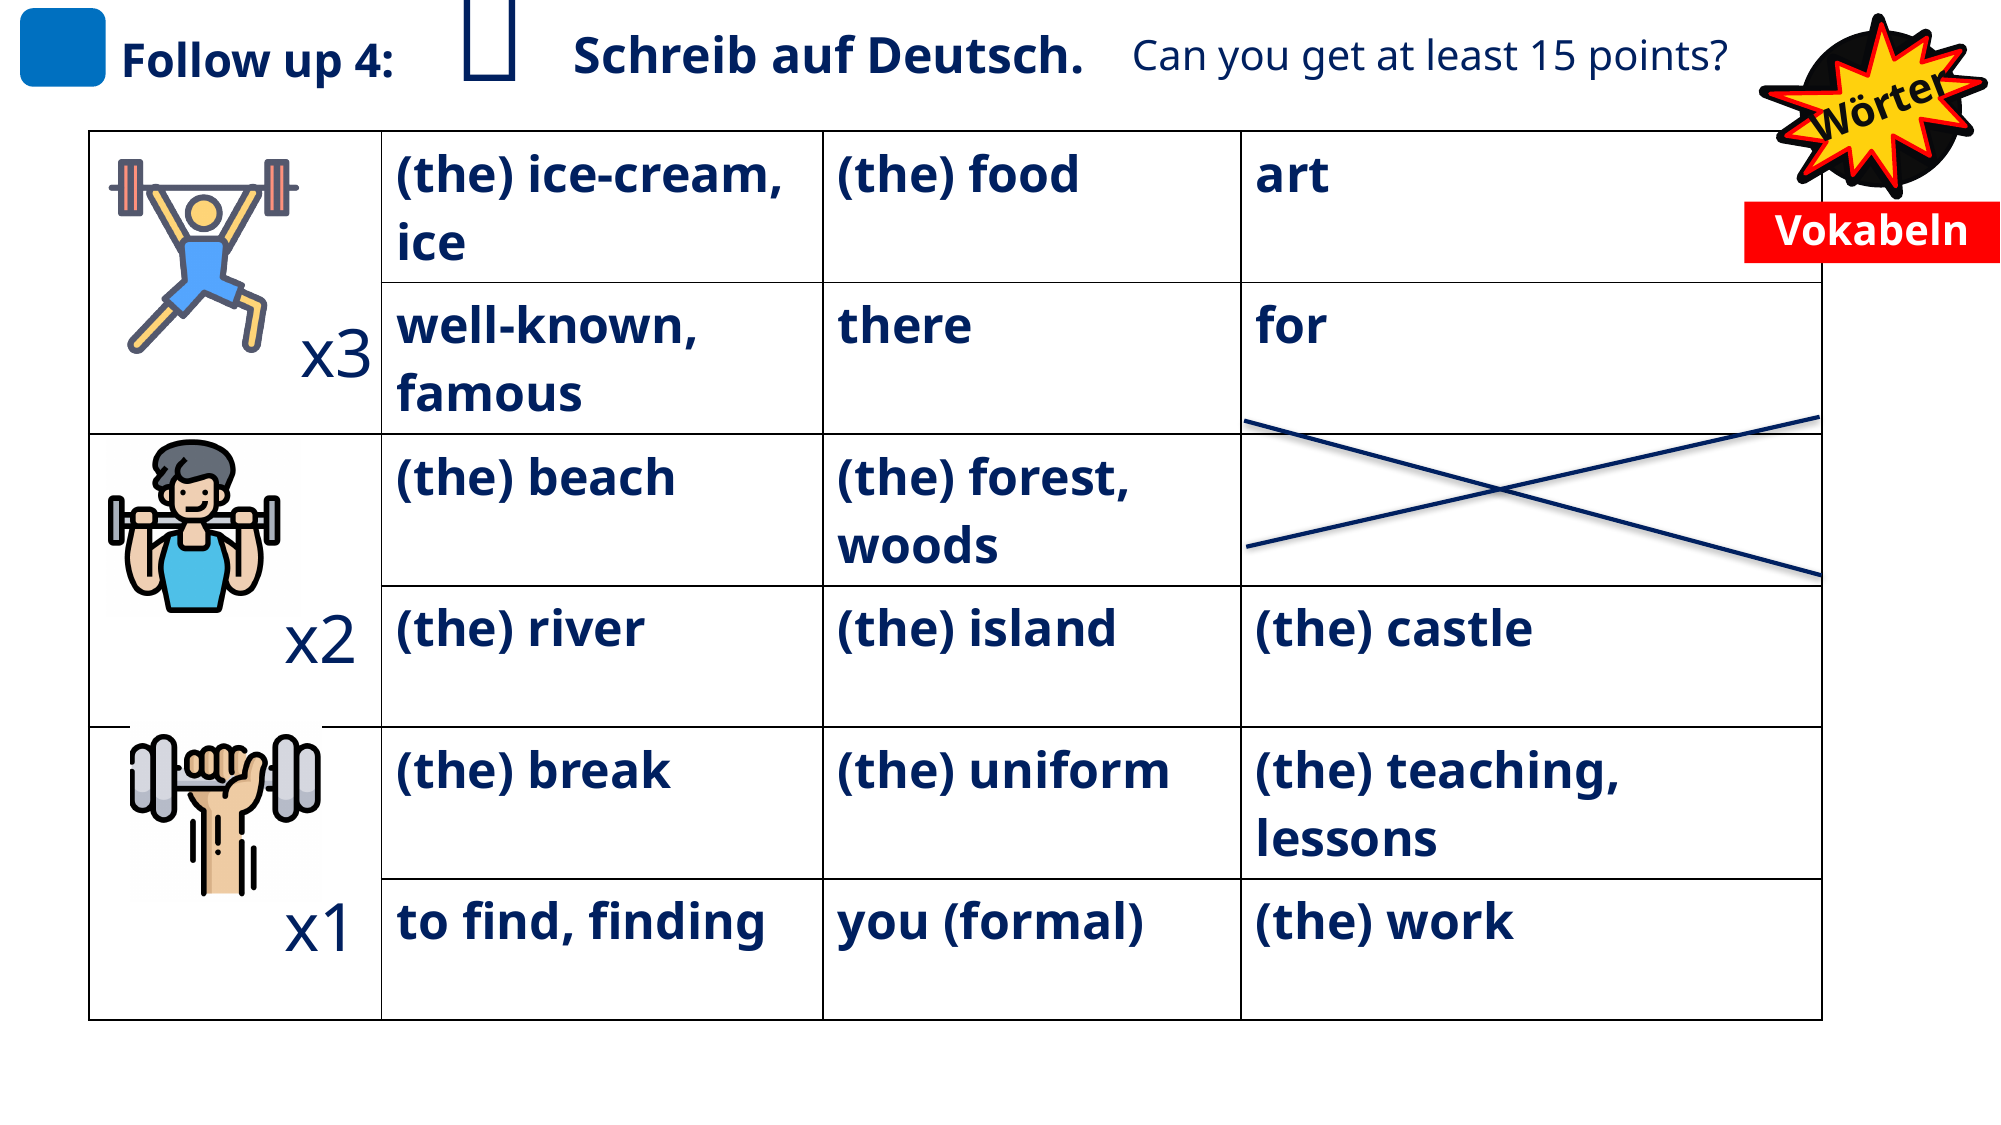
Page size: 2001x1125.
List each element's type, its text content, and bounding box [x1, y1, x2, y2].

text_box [1779, 26, 1984, 193]
table_cell [1242, 562, 1821, 585]
table_cell (the) river [382, 587, 822, 726]
table_cell (the) beach [382, 435, 822, 585]
table_cell [90, 435, 381, 726]
picture [105, 438, 301, 617]
text_box x2 [269, 589, 373, 684]
table_cell you (formal) [824, 880, 1240, 1019]
table_cell (the) uniform [824, 728, 1240, 878]
table_cell there [824, 283, 1240, 433]
text_box x1 [270, 877, 374, 973]
table_cell (the) work [1242, 880, 1821, 1019]
picture [105, 158, 301, 354]
text_box x3 [285, 303, 389, 399]
table_cell (the) break [382, 728, 822, 878]
table_header (the) ice-cream, ice [382, 132, 822, 282]
text_box Can you get at least 15 points? [1117, 21, 1744, 86]
text_box Schreib auf Deutsch. [615, 15, 1100, 91]
table_cell well-known, famous [382, 283, 822, 433]
table_cell (the) island [824, 587, 1240, 726]
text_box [1243, 552, 1822, 556]
table_cell (the) castle [1242, 587, 1821, 726]
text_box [1245, 416, 1820, 547]
table_header (the) food [824, 132, 1240, 282]
text_box [20, 8, 106, 87]
table_cell for [1242, 283, 1821, 417]
title Follow up 4: [105, 14, 437, 110]
picture [130, 721, 322, 903]
table_cell (the) forest, woods [824, 435, 1240, 585]
text_box Vokabeln [1744, 201, 2000, 264]
table_header art [1242, 132, 1821, 282]
table_cell (the) teaching, lessons [1242, 728, 1821, 878]
table_header [90, 132, 381, 433]
text_box  [437, 0, 615, 115]
table_cell to find, finding [382, 880, 822, 1019]
table_cell [90, 728, 381, 1019]
